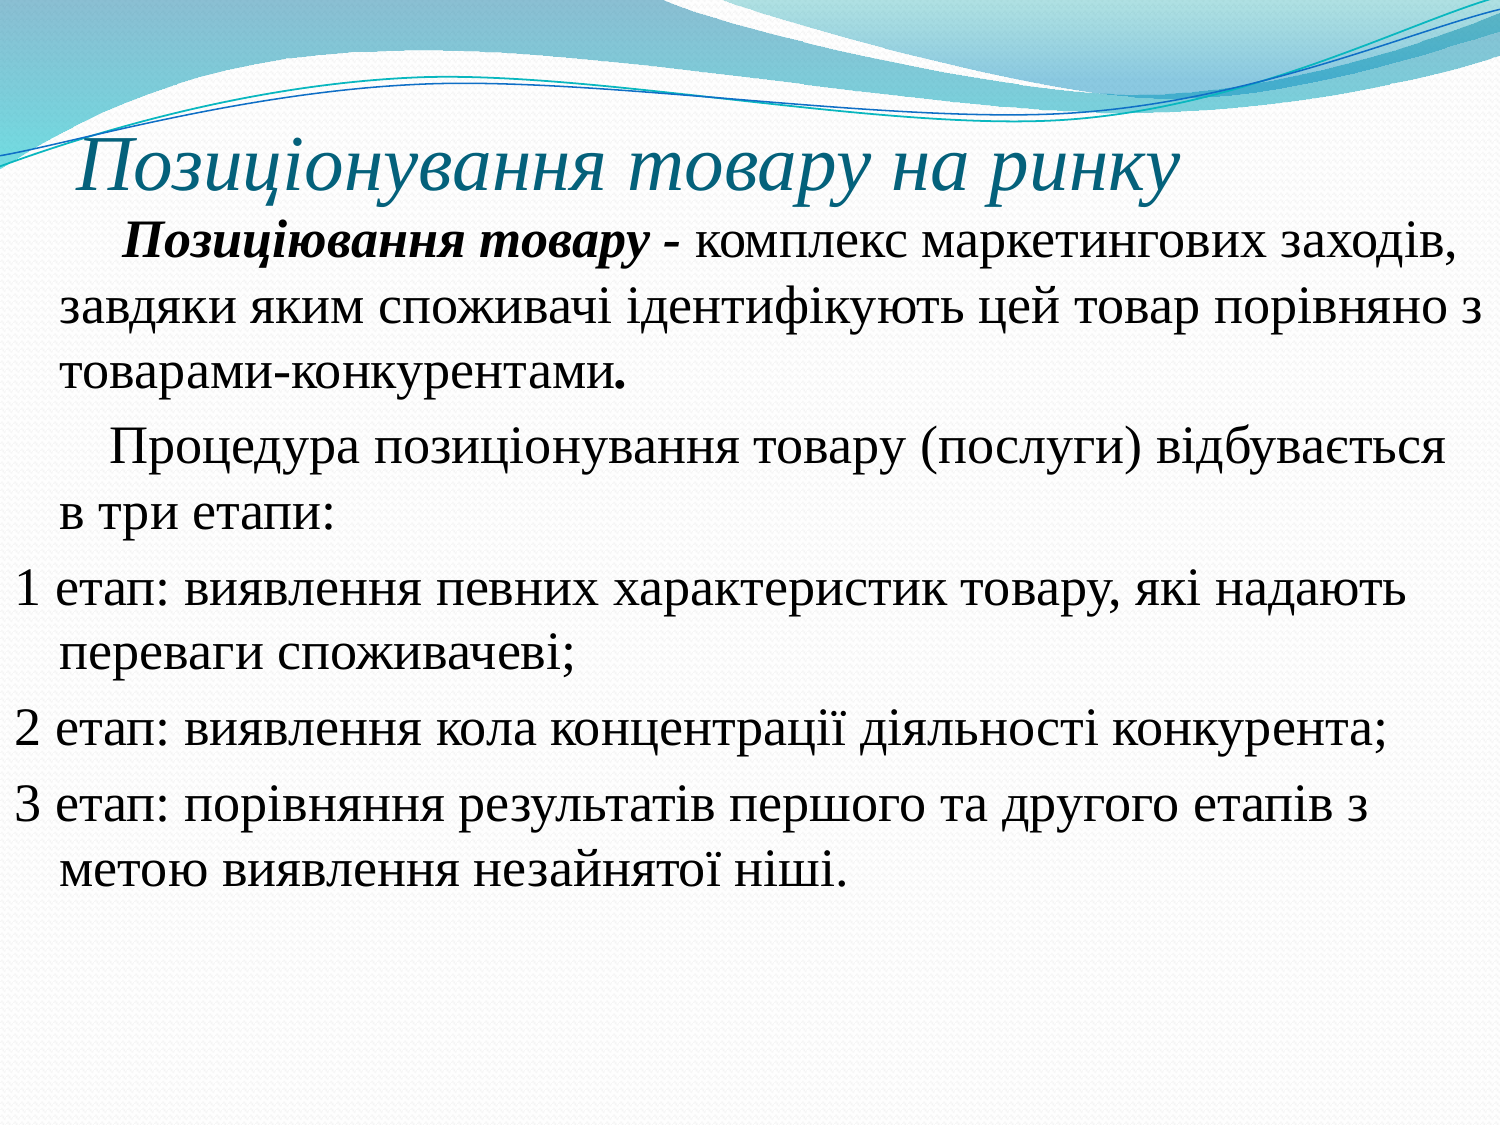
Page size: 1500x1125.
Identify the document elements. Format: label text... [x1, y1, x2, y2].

title Позиціонування товару на ринку [76, 101, 1427, 196]
list Позиціювання товару - комплекс маркетингових заходів, завдяки яким споживачі ідентифікують цей товар порівняно з товарами-конкурентами. Процедура позиціонування товару (послуги) відбувається в три етапи: 1 етап: виявлення певних характеристик товару, які надають переваги споживачеві; 2 етап: виявлення кола концентрації діяльності конкурента; 3 етап: порівняння результатів першого та другого етапів з метою виявлення незайнятої ніші. [0, 196, 1500, 1125]
